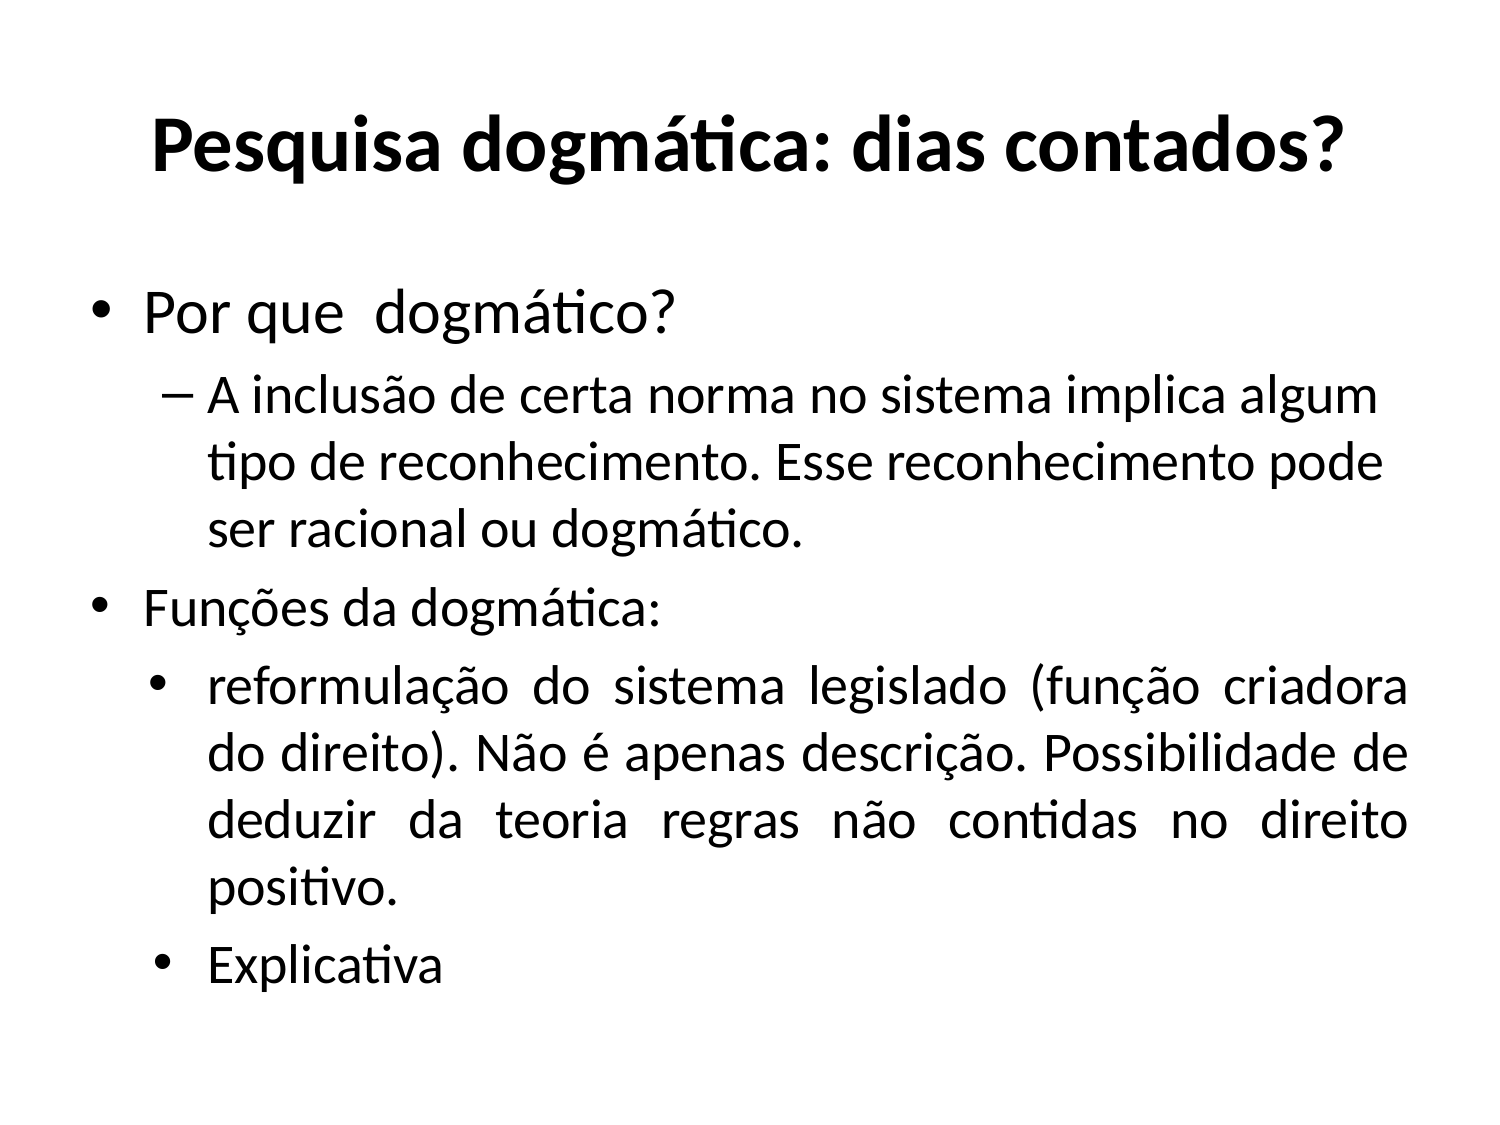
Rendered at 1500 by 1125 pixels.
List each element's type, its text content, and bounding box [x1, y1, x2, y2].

list Por que dogmático? A inclusão de certa norma no sistema implica algum tipo de reconhecimento. Esse reconhecimento pode ser racional ou dogmático. Funções da dogmática: reformulação do sistema legislado (função criadora do direito). Não é apenas descrição. Possibilidade de deduzir da teoria regras não contidas no direito positivo. Explicativa [75, 262, 1425, 1005]
title Pesquisa dogmática: dias contados? [75, 45, 1425, 233]
